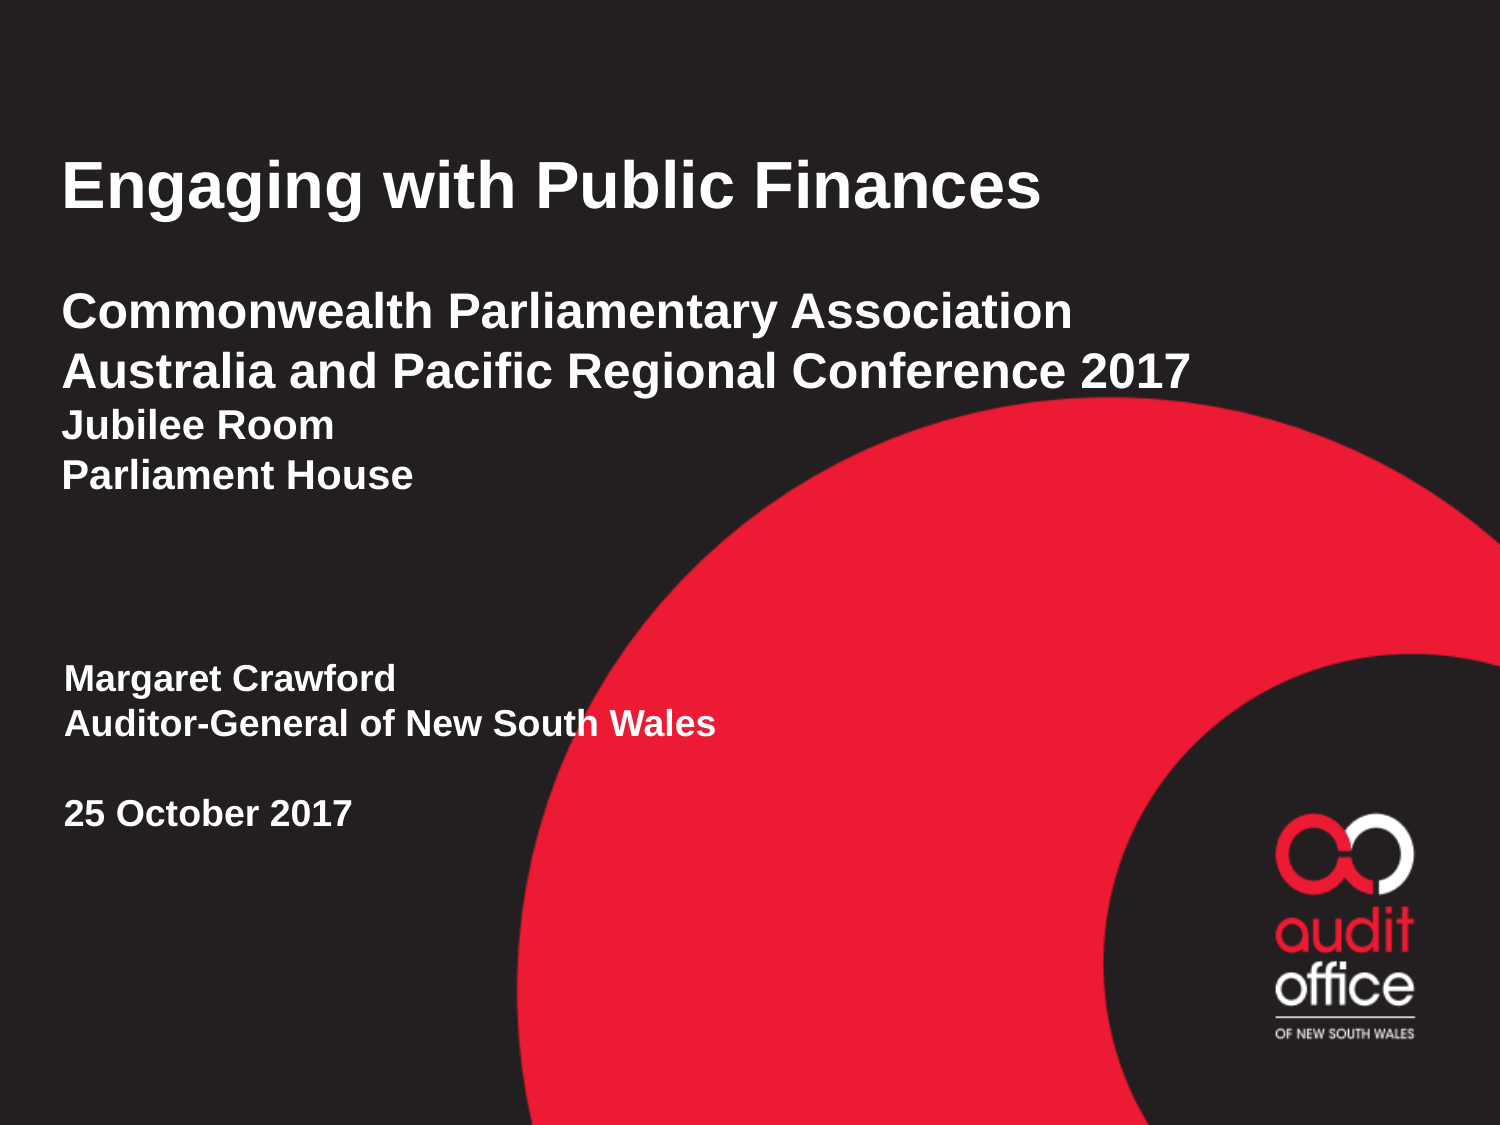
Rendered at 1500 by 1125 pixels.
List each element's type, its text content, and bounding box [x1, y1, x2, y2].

text_box Margaret Crawford Auditor-General of New South Wales 25 October 2017 [49, 646, 732, 842]
text_box Commonwealth Parliamentary Association Australia and Pacific Regional Conference 2017 Jubilee Room Parliament House [61, 265, 1248, 561]
title Engaging with Public Finances [61, 87, 1337, 266]
